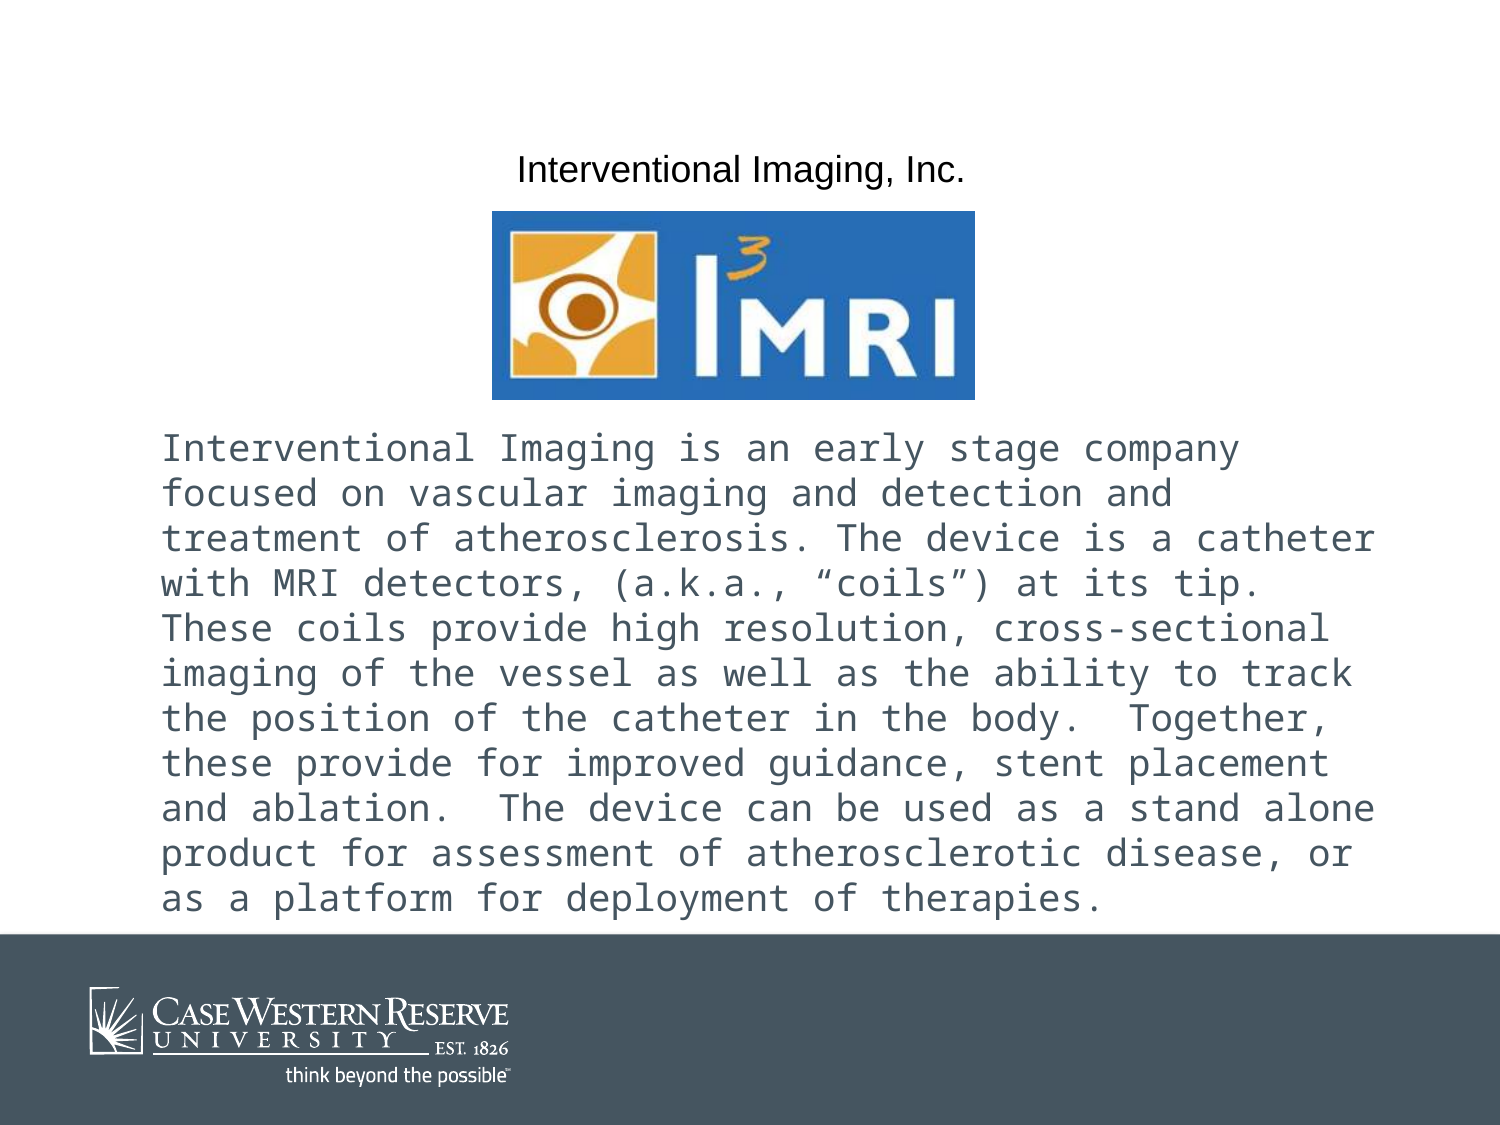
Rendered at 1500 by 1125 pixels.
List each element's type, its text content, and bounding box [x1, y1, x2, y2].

picture [492, 210, 975, 400]
picture [89, 986, 511, 1088]
text_box [0, 934, 1500, 1125]
text_box Interventional Imaging, Inc. [395, 137, 1088, 198]
text_box Interventional Imaging is an early stage company focused on vascular imaging and detection and treatment of atherosclerosis. The device is a catheter with MRI detectors, (a.k.a., “coils”) at its tip. These coils provide high resolution, cross-sectional imaging of the vessel as well as the ability to track the position of the catheter in the body. Together, these provide for improved guidance, stent placement and ablation. The device can be used as a stand alone product for assessment of atherosclerotic disease, or as a platform for deployment of therapies. [145, 416, 1400, 927]
